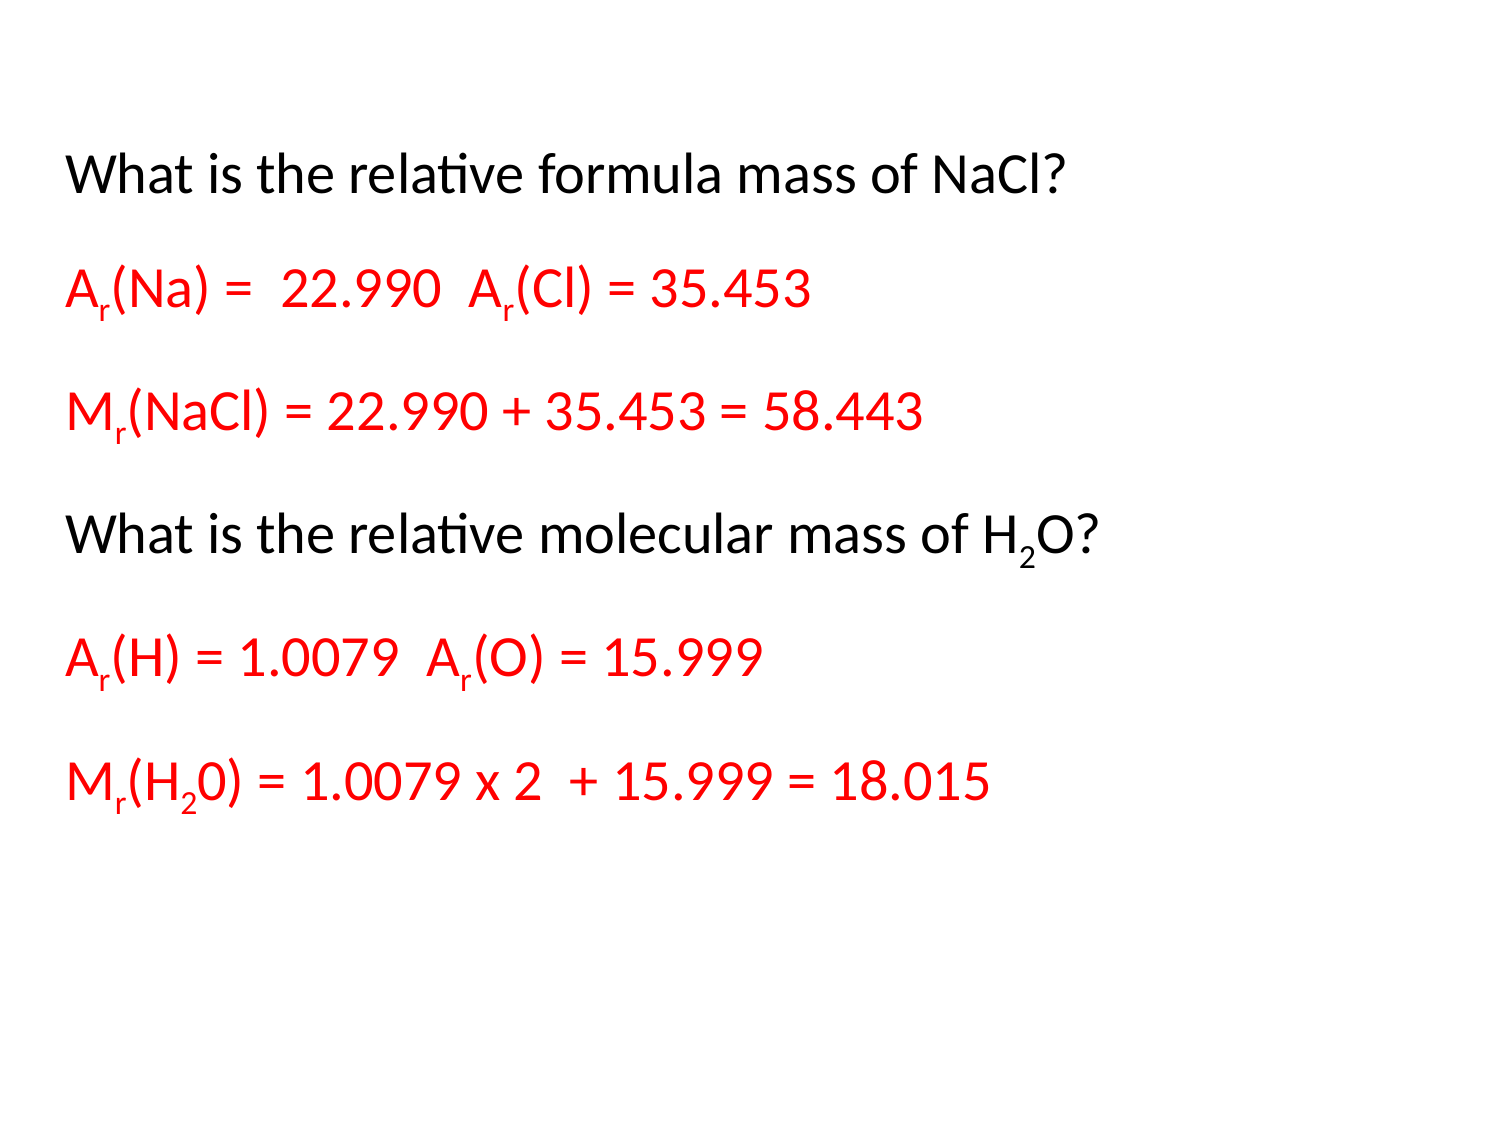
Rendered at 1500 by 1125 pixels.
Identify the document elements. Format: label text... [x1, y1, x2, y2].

list What is the relative formula mass of NaCl? Ar(Na) = 22.990 Ar(Cl) = 35.453 Mr(NaCl) = 22.990 + 35.453 = 58.443 What is the relative molecular mass of H2O? Ar(H) = 1.0079 Ar(O) = 15.999 Mr(H20) = 1.0079 x 2 + 15.999 = 18.015 [50, 99, 1400, 843]
